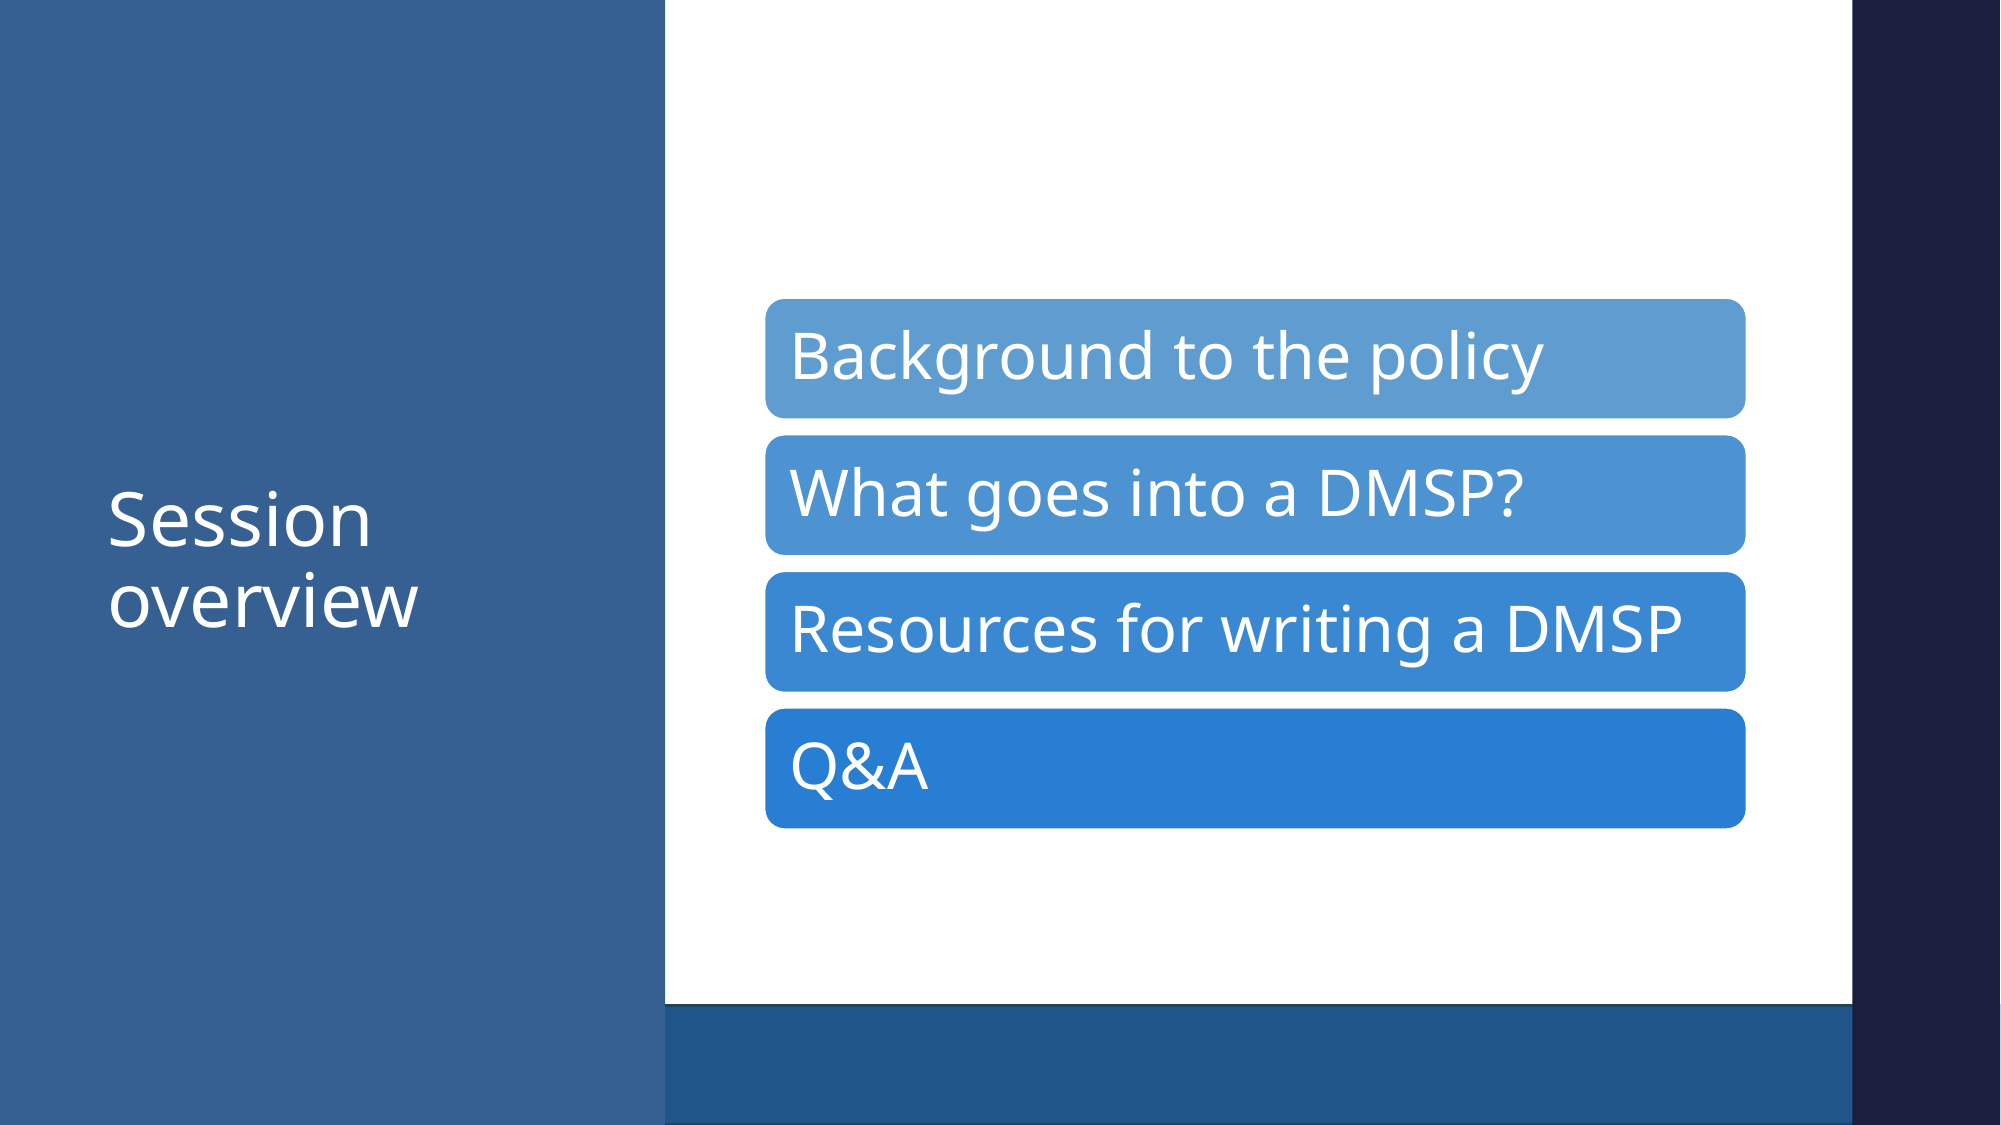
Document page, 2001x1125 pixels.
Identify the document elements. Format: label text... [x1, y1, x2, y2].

title Session overview [92, 137, 539, 988]
text_box [1852, 0, 2000, 1125]
text_box [0, 0, 666, 1125]
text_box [763, 297, 1748, 830]
